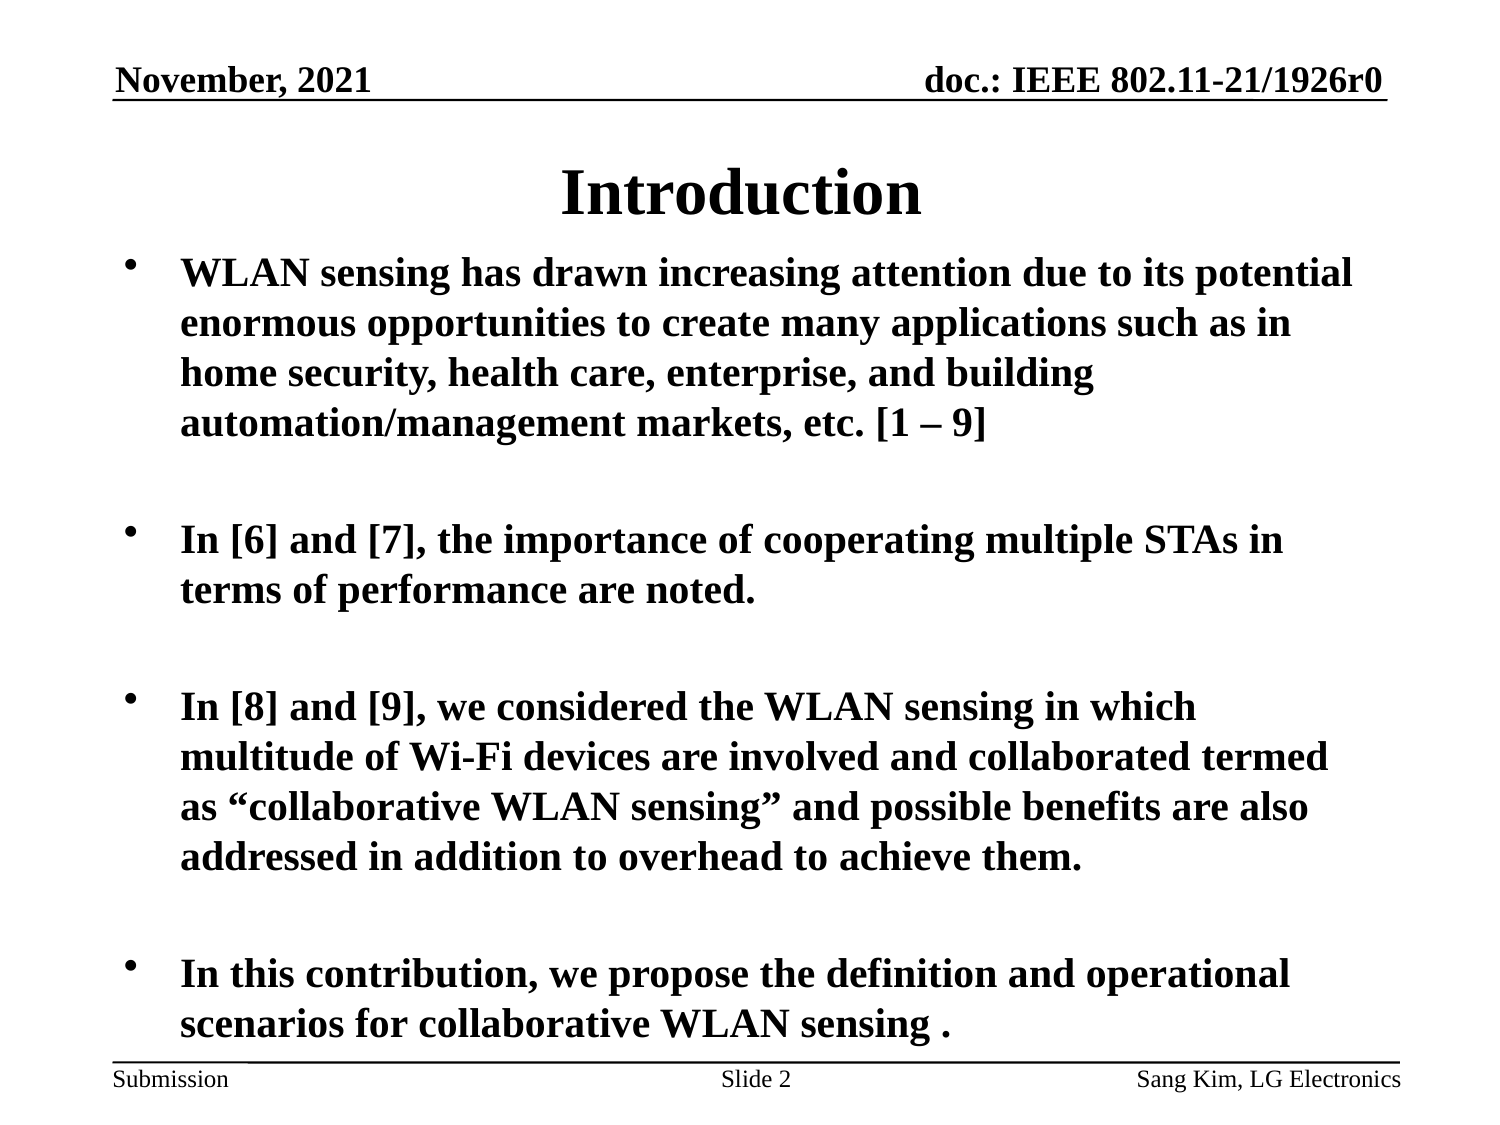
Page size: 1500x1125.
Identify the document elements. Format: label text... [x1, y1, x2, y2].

text_box November, 2021 [115, 54, 373, 100]
footer Sang Kim, LG Electronics [1132, 1061, 1402, 1093]
slide_number Slide 2 [712, 1061, 800, 1093]
title Introduction [112, 112, 1388, 263]
list WLAN sensing has drawn increasing attention due to its potential enormous opportunities to create many applications such as in home security, health care, enterprise, and building automation/management markets, etc. [1 – 9] In [6] and [7], the importance of cooperating multiple STAs in terms of performance are noted. In [8] and [9], we considered the WLAN sensing in which multitude of Wi-Fi devices are involved and collaborated termed as “collaborative WLAN sensing” and possible benefits are also addressed in addition to overhead to achieve them. In this contribution, we propose the definition and operational scenarios for collaborative WLAN sensing . [108, 237, 1384, 1063]
